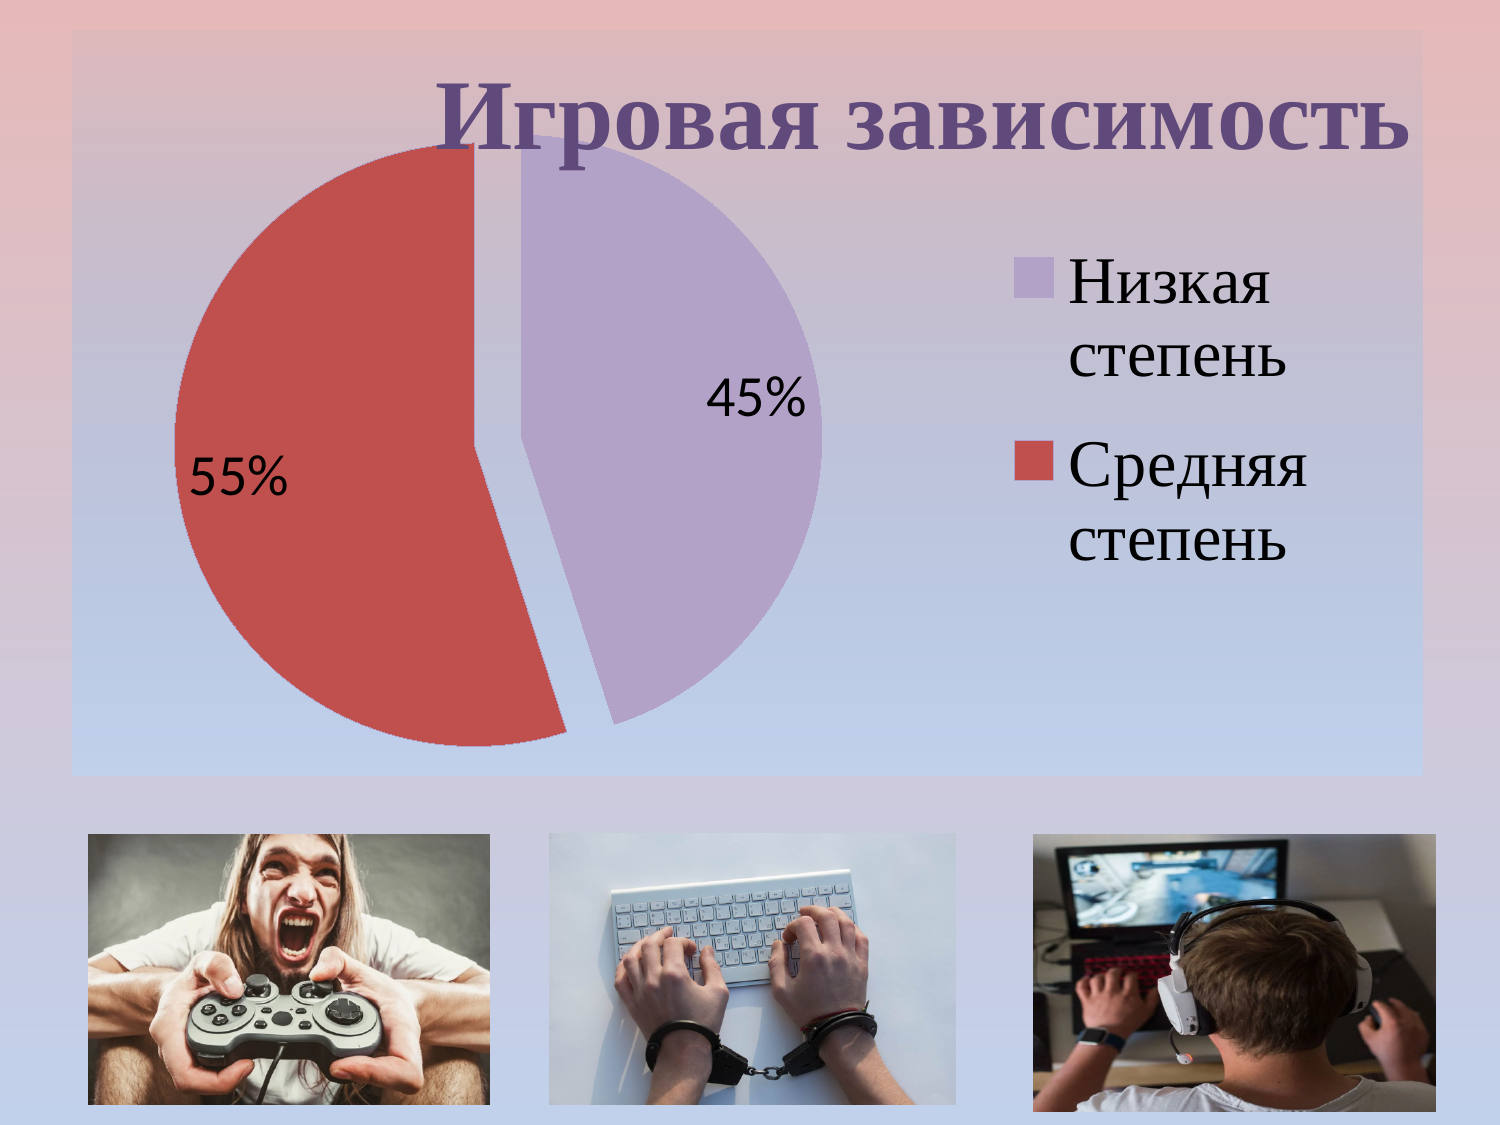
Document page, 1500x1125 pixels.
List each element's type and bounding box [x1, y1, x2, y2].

picture [548, 833, 956, 1105]
picture [1033, 833, 1436, 1113]
picture [88, 833, 490, 1105]
chart [72, 30, 1432, 776]
